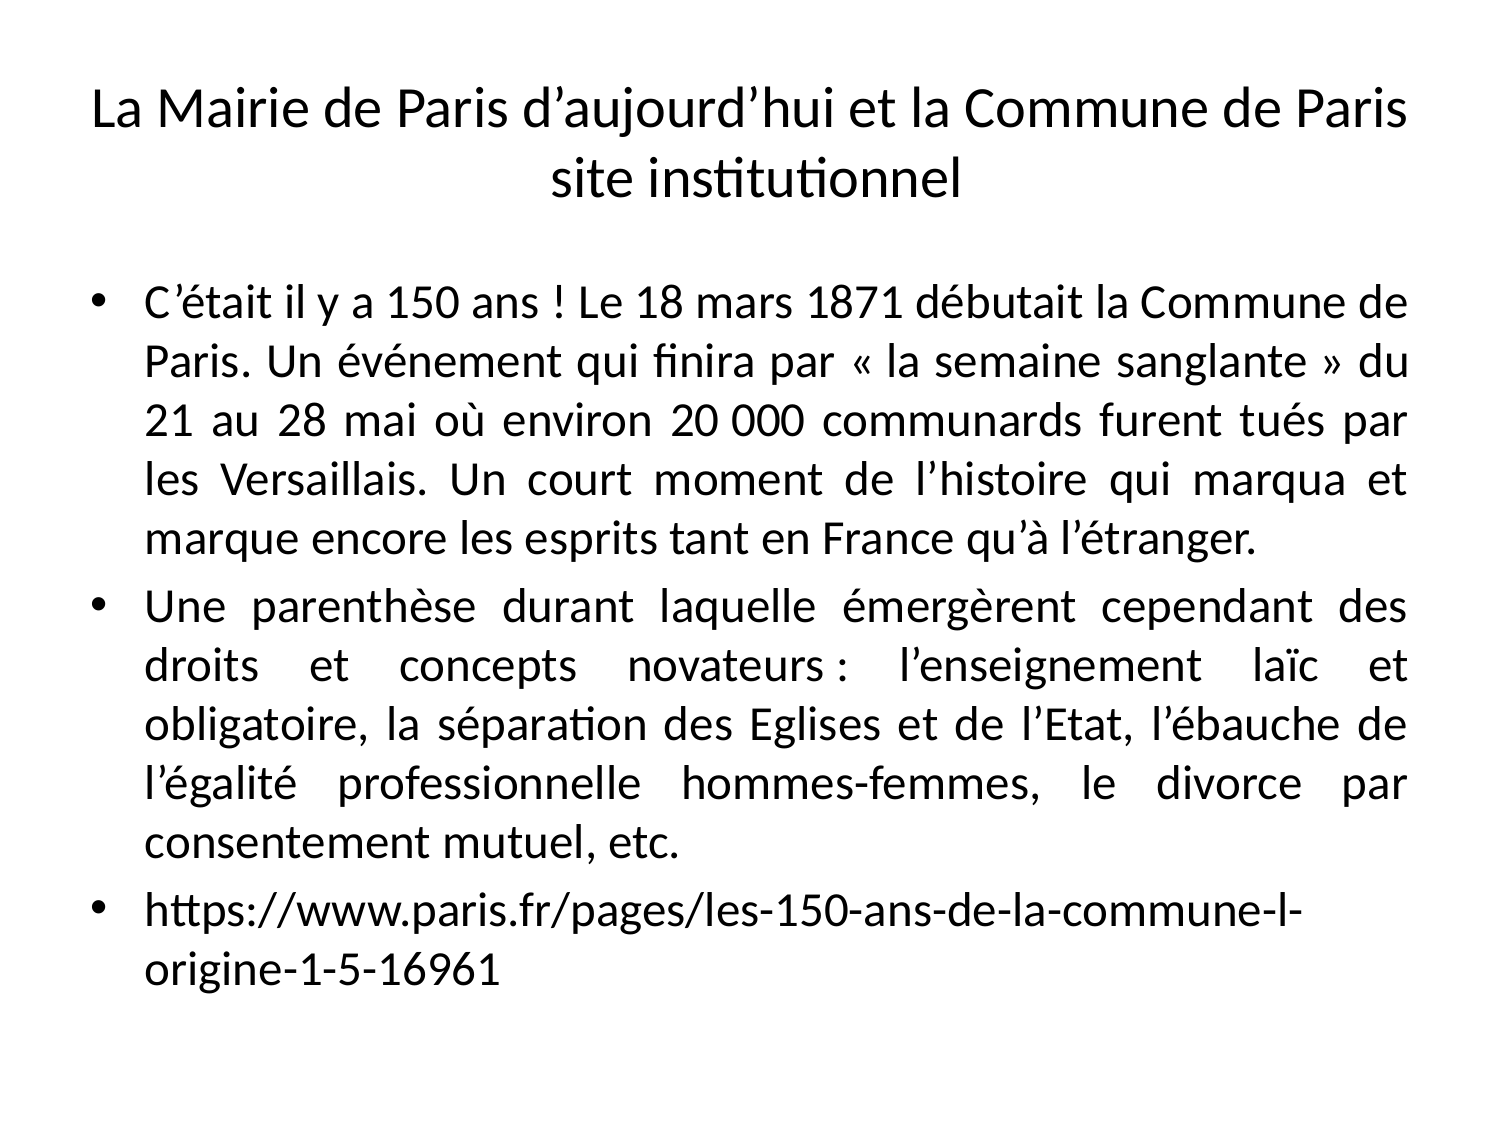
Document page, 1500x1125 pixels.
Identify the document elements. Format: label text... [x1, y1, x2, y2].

title La Mairie de Paris d’aujourd’hui et la Commune de Paris site institutionnel [75, 45, 1425, 233]
list C’était il y a 150 ans ! Le 18 mars 1871 débutait la Commune de Paris. Un événement qui finira par « la semaine sanglante » du 21 au 28 mai où environ 20 000 communards furent tués par les Versaillais. Un court moment de l’histoire qui marqua et marque encore les esprits tant en France qu’à l’étranger. Une parenthèse durant laquelle émergèrent cependant des droits et concepts novateurs : l’enseignement laïc et obligatoire, la séparation des Eglises et de l’Etat, l’ébauche de l’égalité professionnelle hommes-femmes, le divorce par consentement mutuel, etc. https://www.paris.fr/pages/les-150-ans-de-la-commune-l-origine-1-5-16961 [75, 262, 1425, 1005]
